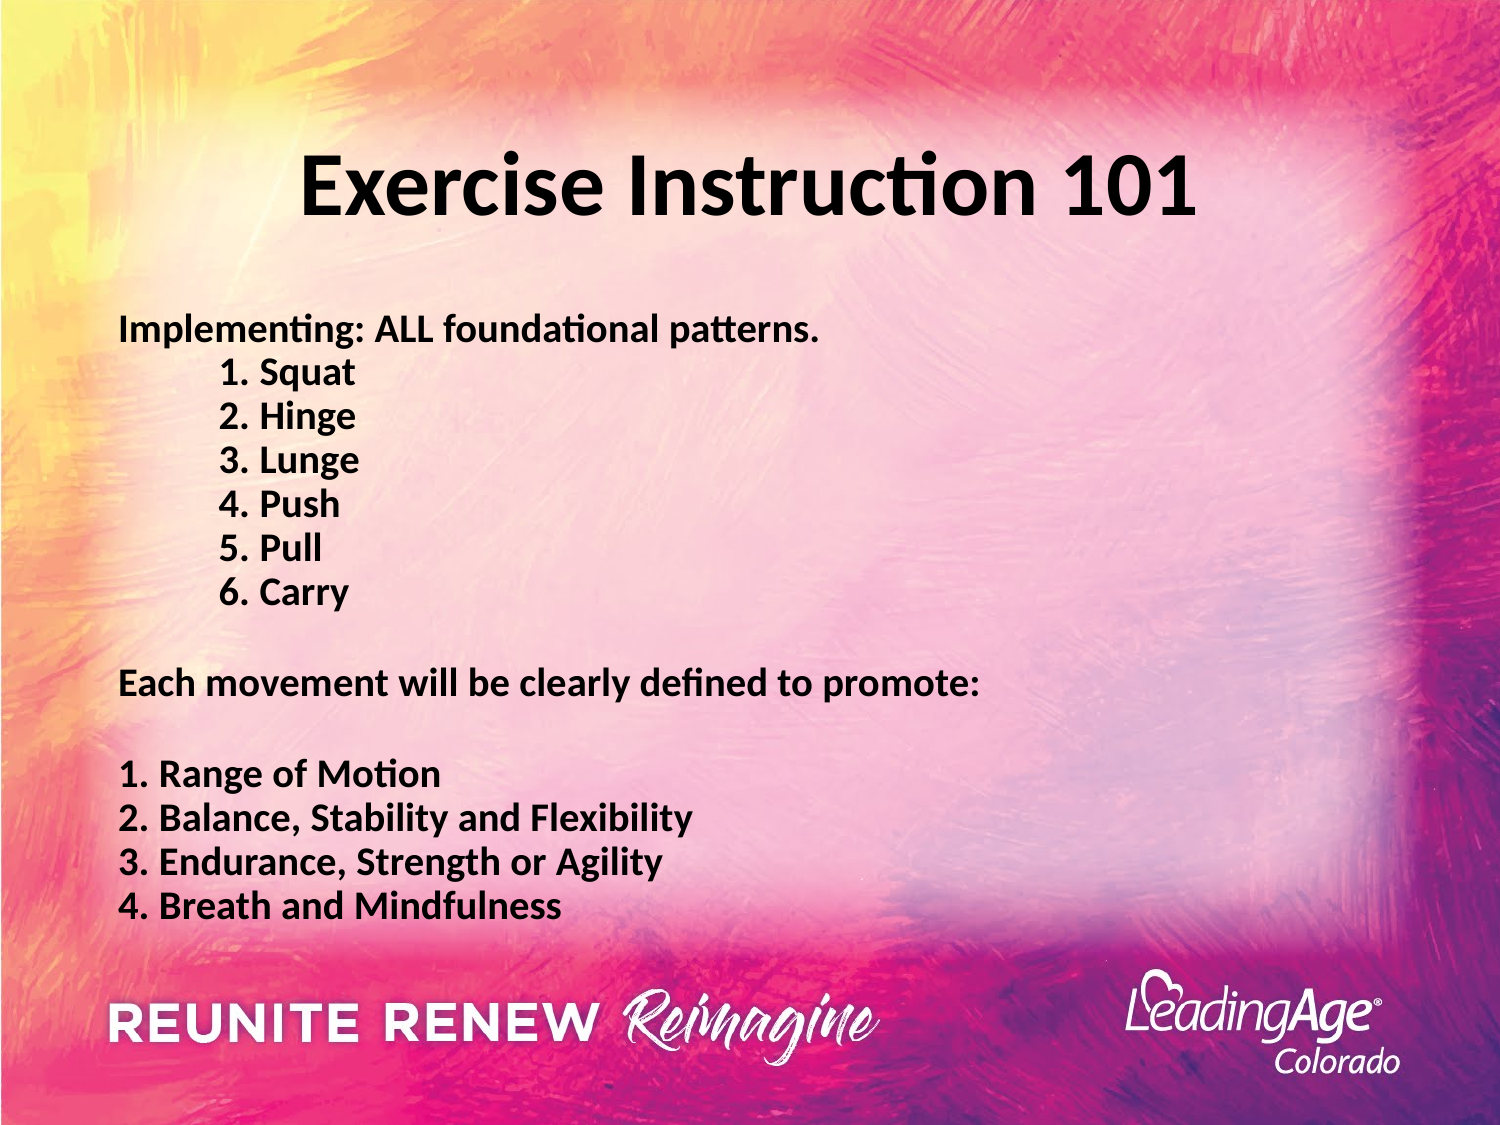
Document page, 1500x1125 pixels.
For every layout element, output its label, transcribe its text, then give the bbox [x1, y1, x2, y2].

title Exercise Instruction 101 [103, 94, 1397, 278]
list Implementing: ALL foundational patterns. 1. Squat 2. Hinge 3. Lunge 4. Push 5. Pull 6. Carry Each movement will be clearly defined to promote: 1. Range of Motion 2. Balance, Stability and Flexibility 3. Endurance, Strength or Agility 4. Breath and Mindfulness [103, 299, 1397, 938]
picture [0, 0, 1500, 1125]
